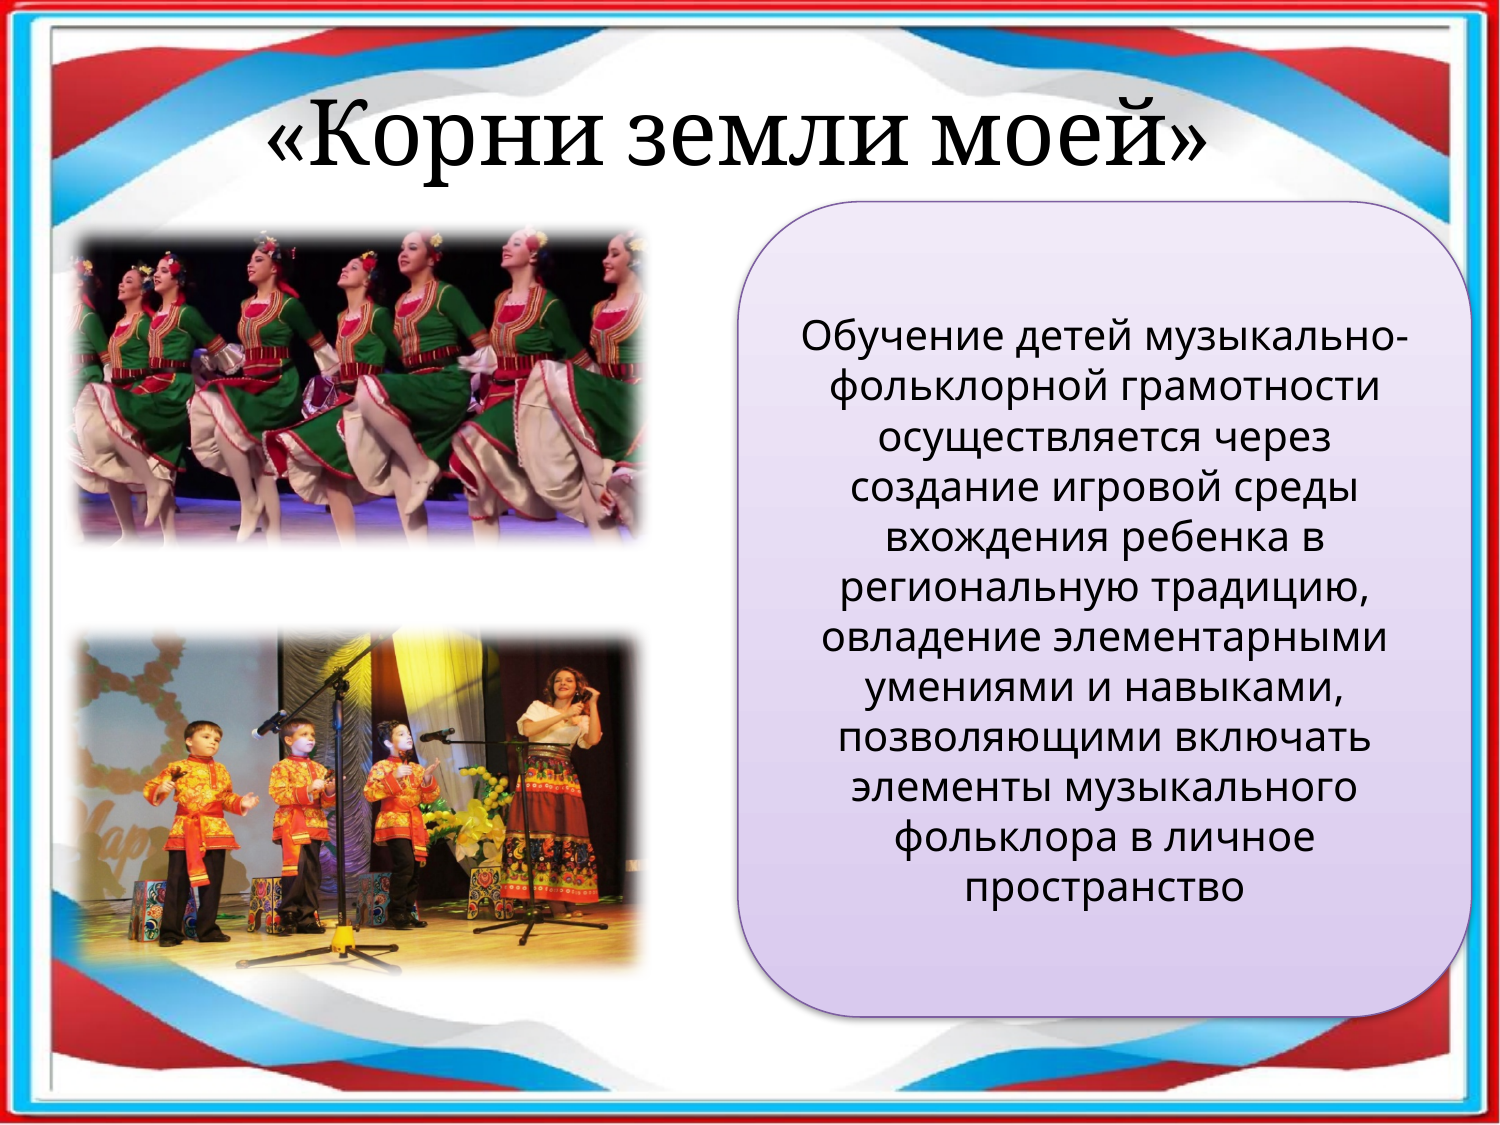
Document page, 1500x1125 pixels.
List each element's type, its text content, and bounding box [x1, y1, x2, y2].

text_box Обучение детей музыкально-фольклорной грамотности осуществляется через создание игровой среды вхождения ребенка в региональную традицию, овладение элементарными умениями и навыками, позволяющими включать элементы музыкального фольклора в личное пространство [737, 200, 1473, 1018]
text_box «Корни земли моей» [62, 66, 1413, 220]
picture [0, 0, 1500, 1125]
